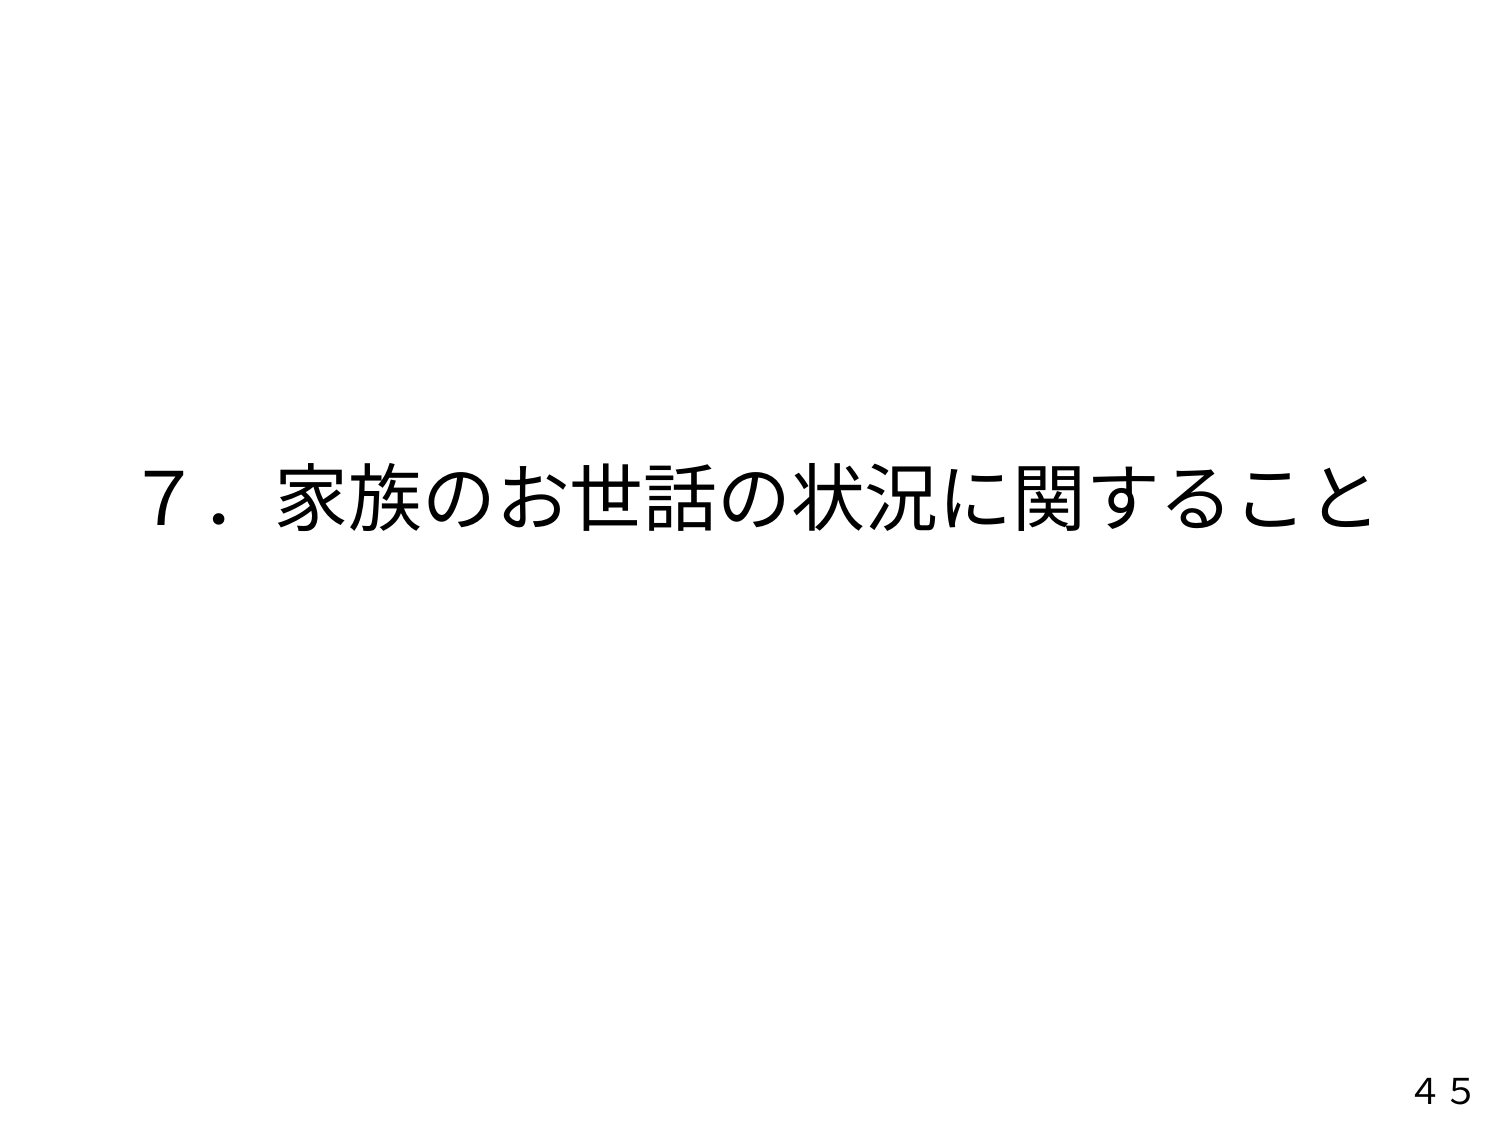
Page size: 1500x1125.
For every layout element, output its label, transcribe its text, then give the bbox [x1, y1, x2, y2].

slide_number ４５ [1250, 1068, 1500, 1112]
title ７．家族のお世話の状況に関すること [79, 402, 1430, 590]
